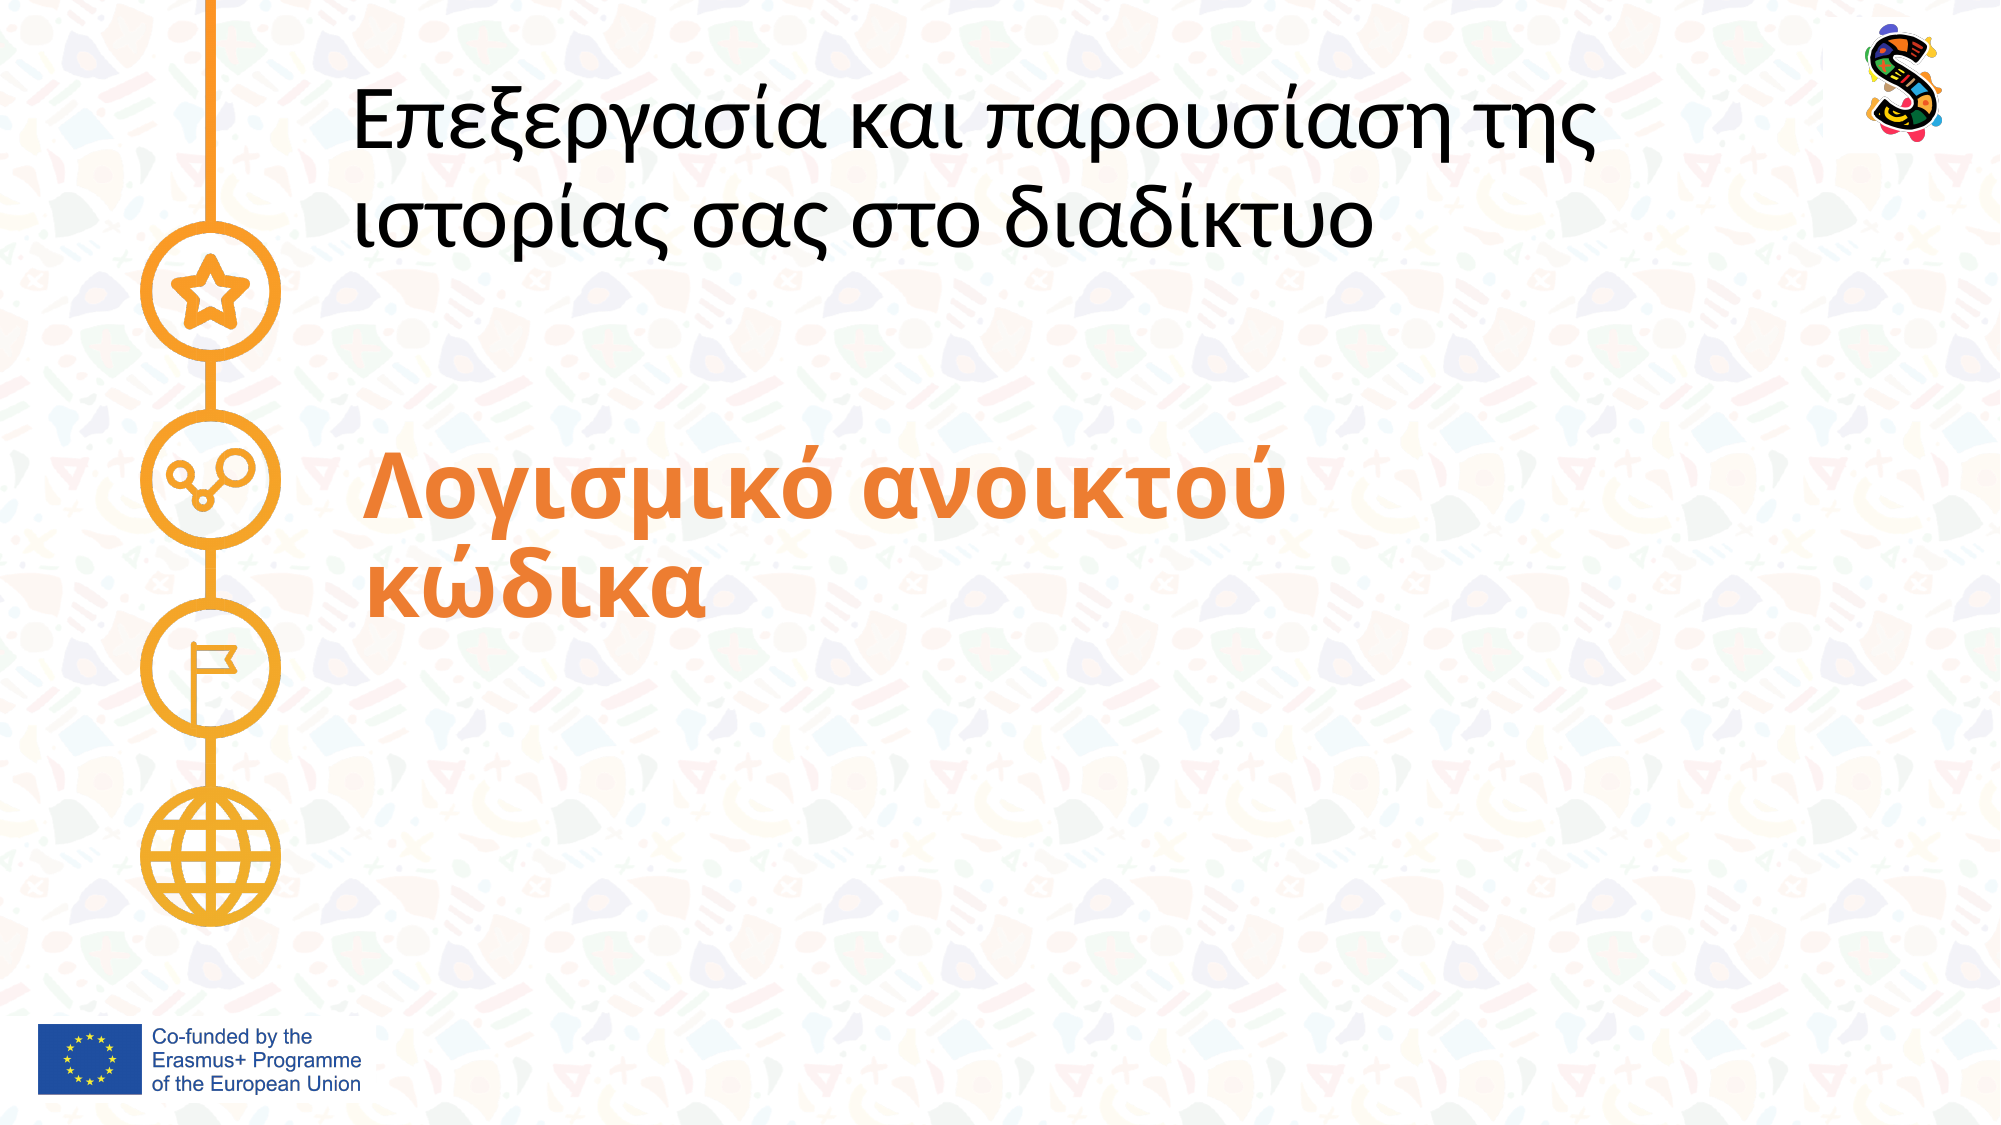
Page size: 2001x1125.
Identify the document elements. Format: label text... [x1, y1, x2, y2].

text_box [0, 1016, 377, 1103]
title Επεξεργασία και παρουσίαση της ιστορίας σας στο διαδίκτυο [336, 59, 1808, 278]
text_box Λογισμικό ανοικτού κώδικα [348, 429, 1609, 647]
text_box [1823, 17, 2000, 154]
picture [38, 1023, 361, 1096]
picture [1865, 24, 1942, 142]
picture [139, 0, 281, 928]
